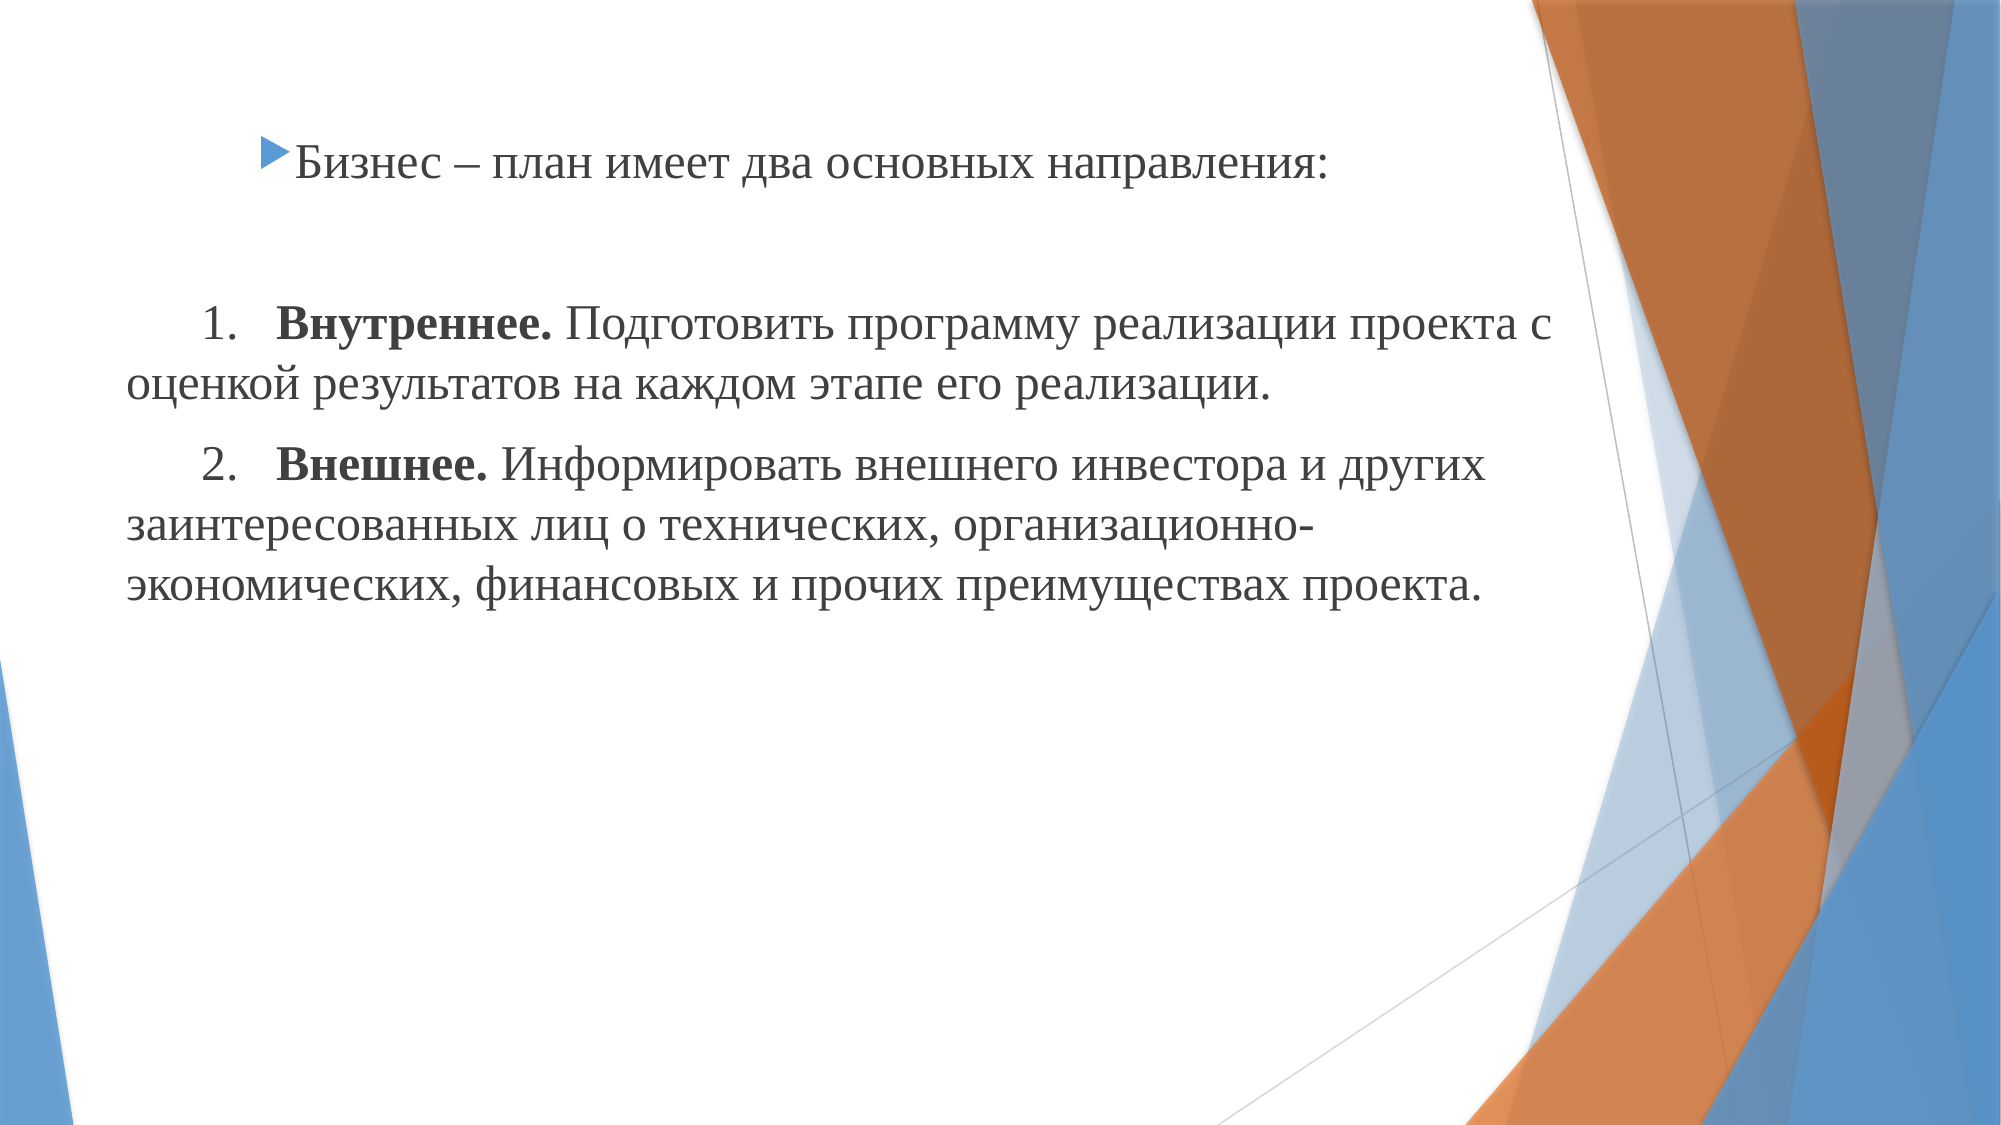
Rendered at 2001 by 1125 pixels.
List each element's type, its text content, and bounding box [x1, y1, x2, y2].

list Бизнес – план имеет два основных направления: 1. Внутреннее. Подготовить программу реализации проекта с оценкой результатов на каждом этапе его реализации. 2. Внешнее. Информировать внешнего инвестора и других заинтересованных лиц о технических, организационно-экономических, финансовых и прочих преимуществах проекта. [111, 120, 1597, 992]
